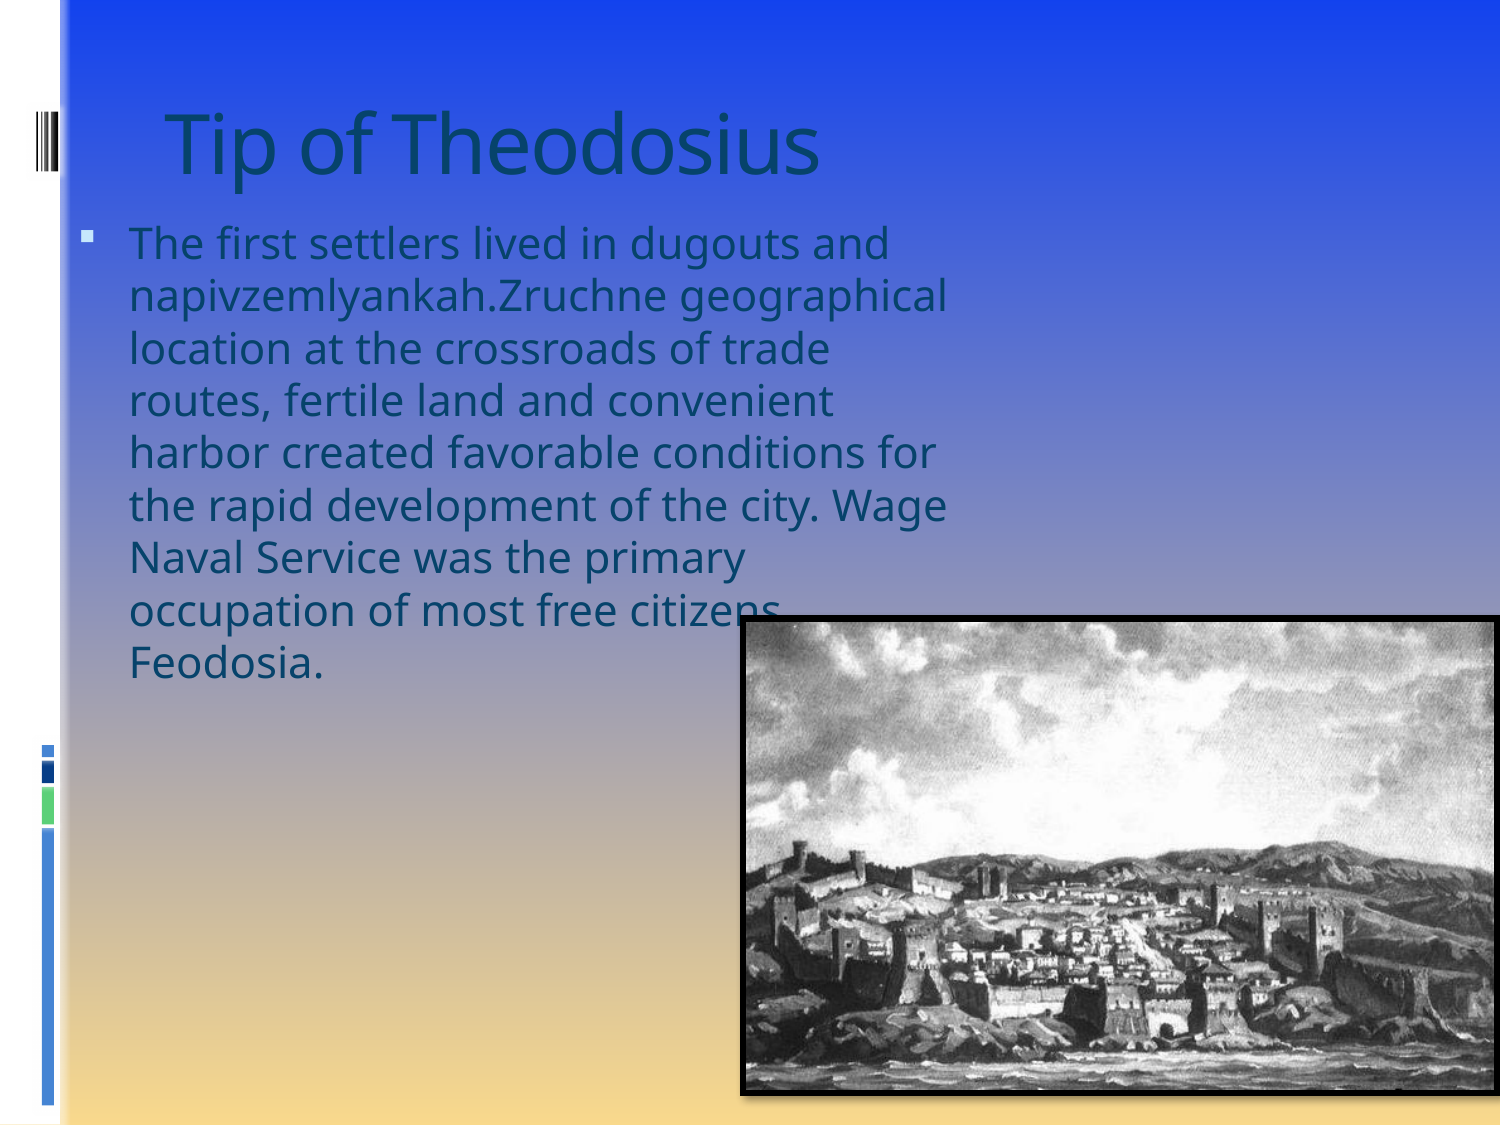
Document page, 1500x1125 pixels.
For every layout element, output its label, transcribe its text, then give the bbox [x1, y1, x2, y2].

picture [745, 621, 1495, 1090]
title Tip of Theodosius [150, 83, 1425, 234]
list The first settlers lived in dugouts and napivzemlyankah.Zruchne geographical location at the crossroads of trade routes, fertile land and convenient harbor created favorable conditions for the rapid development of the city. Wage Naval Service was the primary occupation of most free citizens Feodosia. [53, 208, 972, 703]
